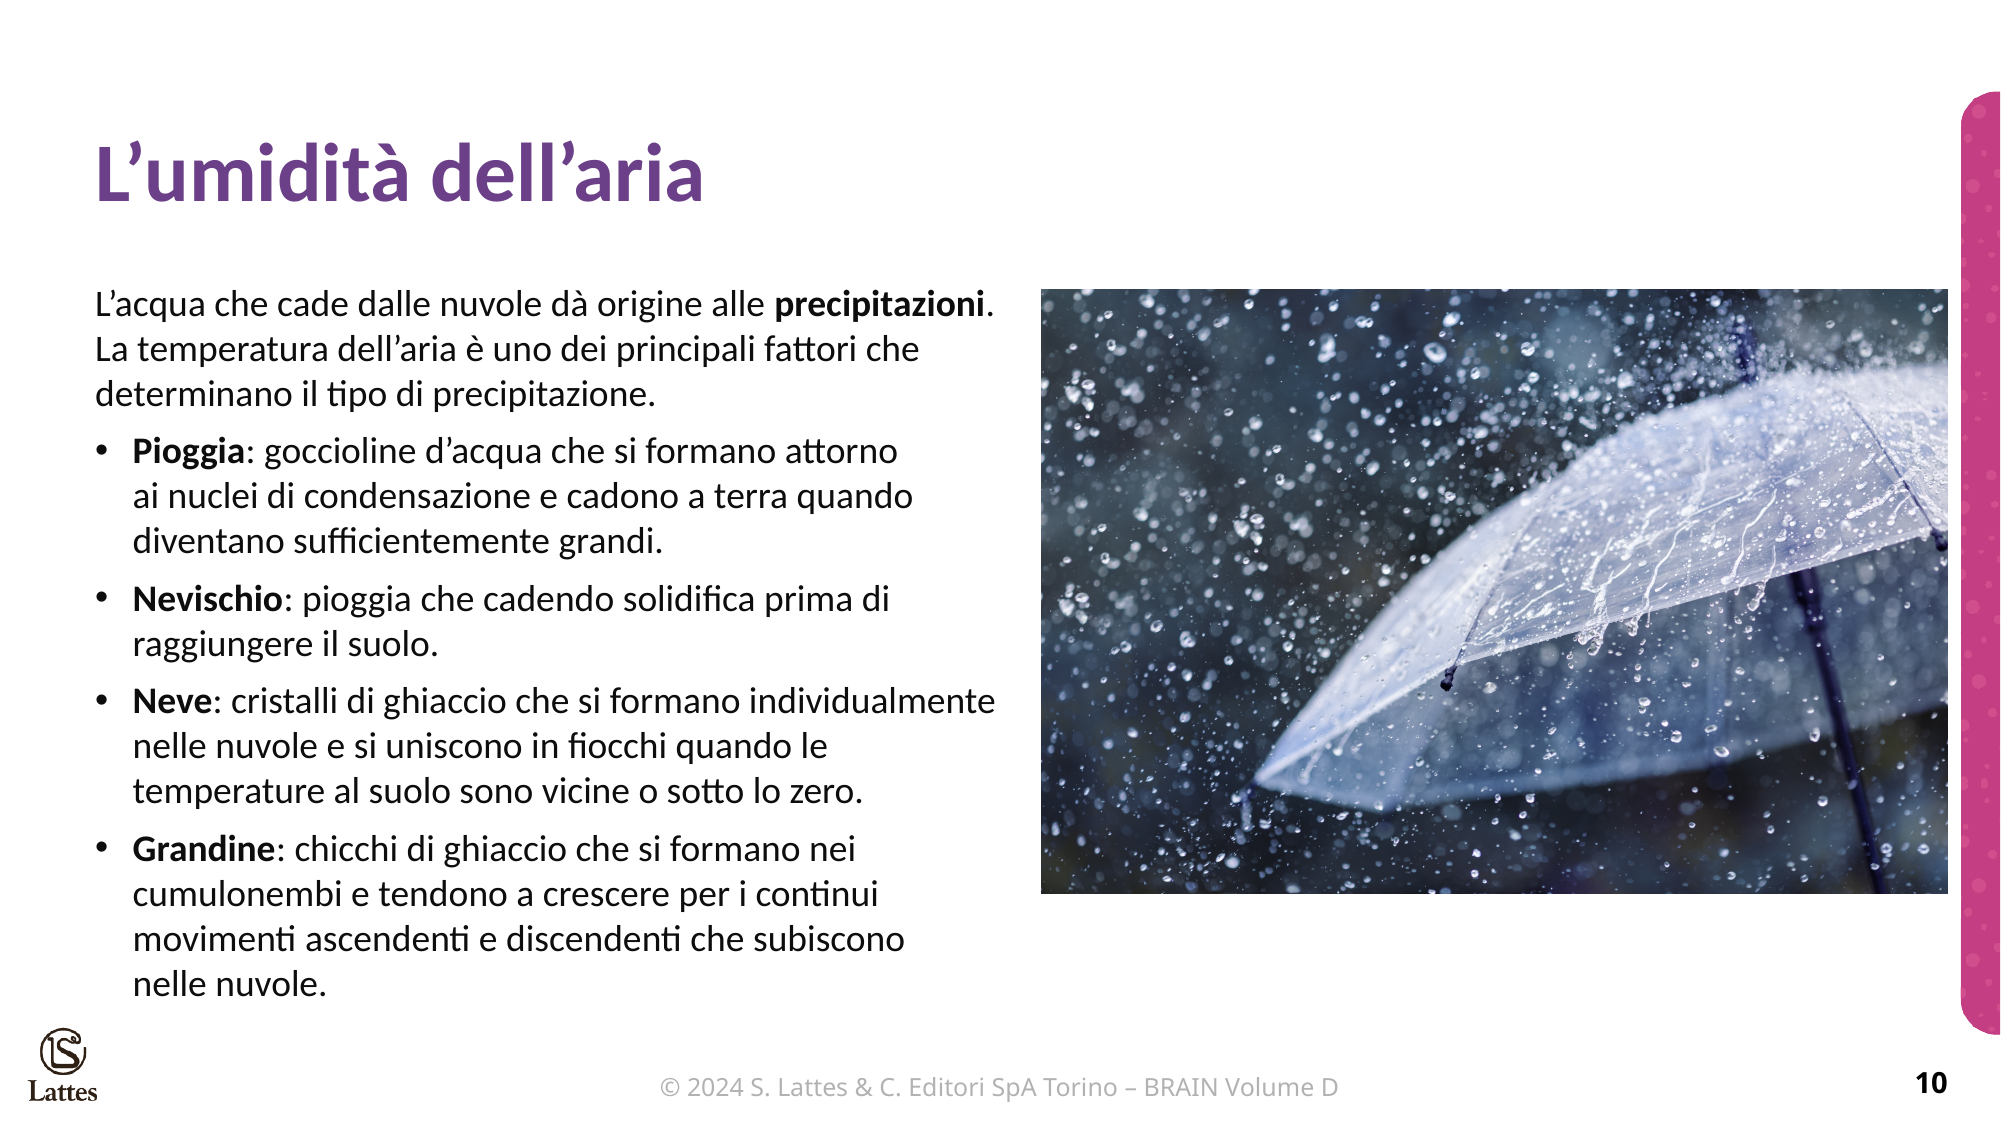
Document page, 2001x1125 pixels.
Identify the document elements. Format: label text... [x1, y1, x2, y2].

picture [1040, 288, 1948, 895]
text_box L’umidità dell’aria [80, 65, 1806, 283]
picture [27, 1027, 97, 1101]
picture [1958, 86, 2001, 1039]
text_box L’acqua che cade dalle nuvole dà origine alle precipitazioni. La temperatura dell’aria è uno dei principali fattori che determinano il tipo di precipitazione. Pioggia: goccioline d’acqua che si formano attorno ai nuclei di condensazione e cadono a terra quando diventano sufficientemente grandi. Nevischio: pioggia che cadendo solidifica prima di raggiungere il suolo. Neve: cristalli di ghiaccio che si formano individualmente nelle nuvole e si uniscono in fiocchi quando le temperature al suolo sono vicine o sotto lo zero. Grandine: chicchi di ghiaccio che si formano nei cumulonembi e tendono a crescere per i continui movimenti ascendenti e discendenti che subiscono nelle nuvole. [80, 271, 1019, 1019]
